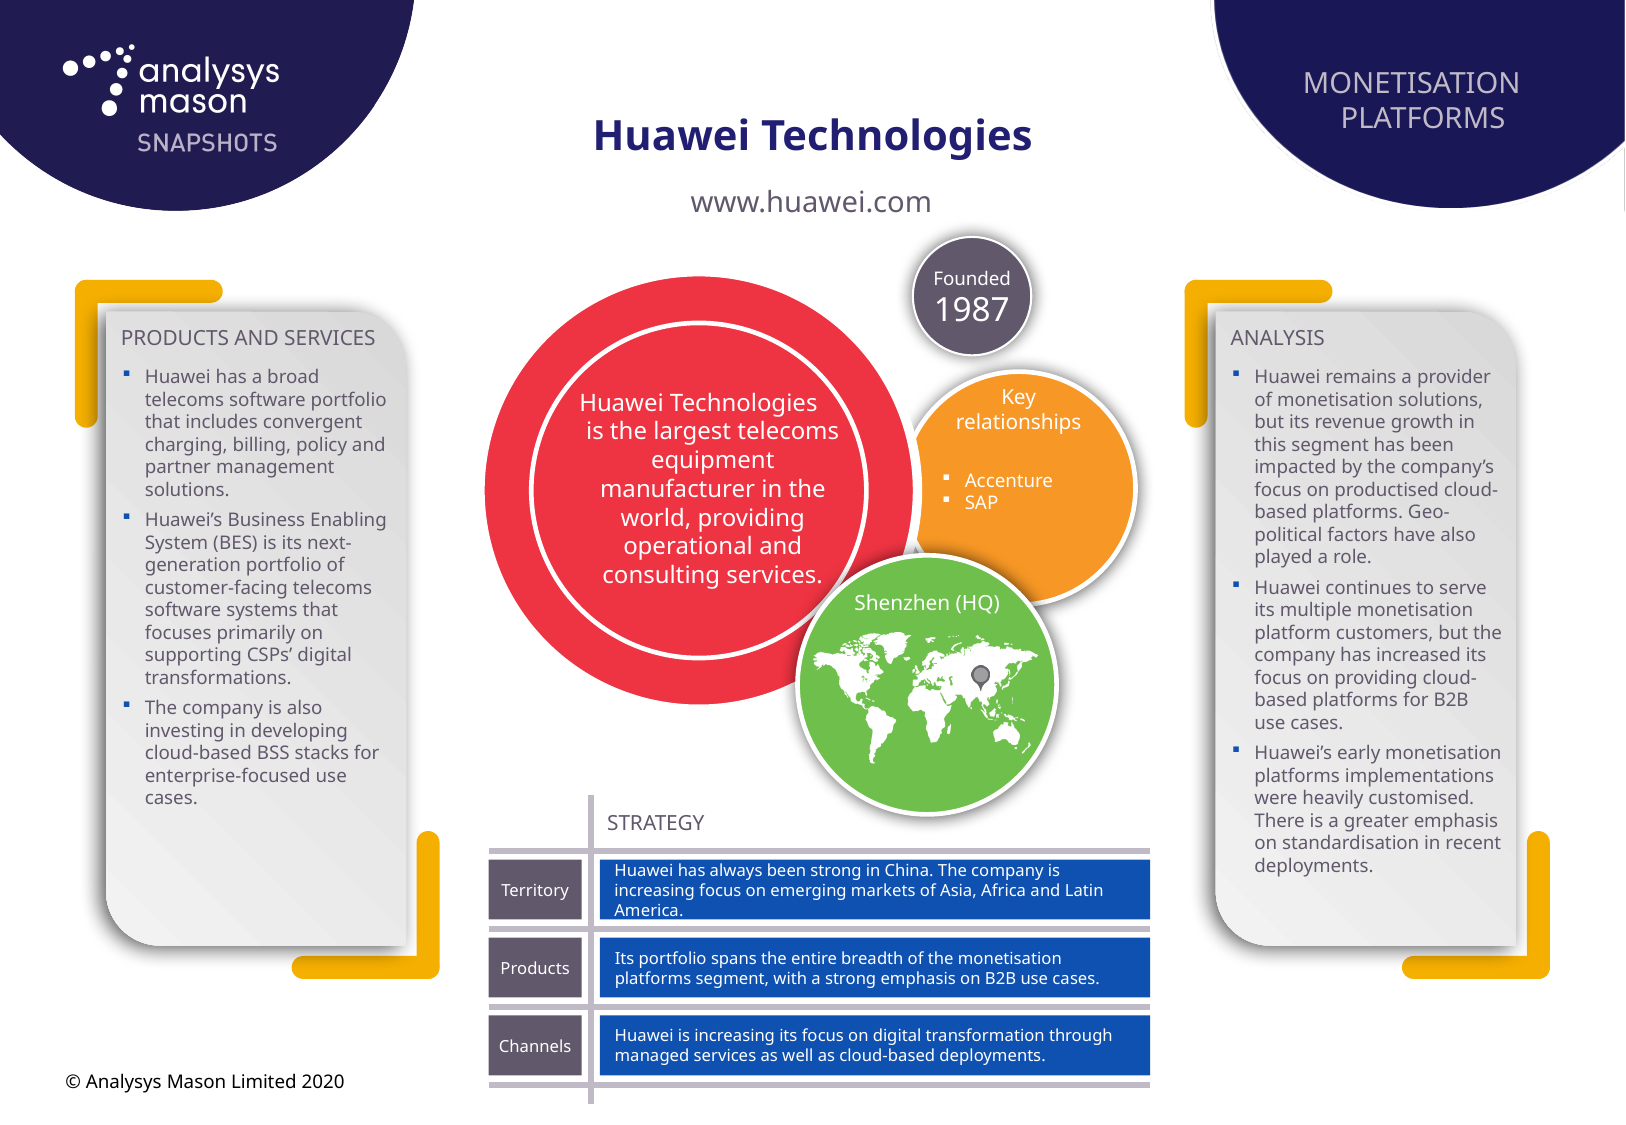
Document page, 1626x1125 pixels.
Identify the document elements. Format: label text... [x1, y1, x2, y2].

list Huawei is increasing its focus on digital transformation through managed services as well as cloud-based deployments. [599, 1014, 1151, 1075]
list Huawei has always been strong in China. The company is increasing focus on emerging markets of Asia, Africa and Latin America. [599, 859, 1150, 920]
list MONETISATION PLATFORMS [1258, 56, 1566, 112]
picture [1204, 0, 1625, 212]
picture [0, 0, 414, 211]
list Shenzhen (HQ) [833, 581, 1021, 623]
picture [813, 632, 1038, 792]
list Accenture SAP [927, 461, 1136, 521]
title Huawei Technologies [394, 70, 1232, 195]
list Huawei remains a provider of monetisation solutions, but its revenue growth in this segment has been impacted by the company’s focus on productised cloud-based platforms. Geo-political factors have also played a role. Huawei continues to serve its multiple monetisation platform customers, but the company has increased its focus on providing cloud-based platforms for B2B use cases. Huawei’s early monetisation platforms implementations were heavily customised. There is a greater emphasis on standardisation in recent deployments. [1217, 357, 1518, 950]
list Huawei Technologies is the largest telecoms equipment manufacturer in the world, providing operational and consulting services. [534, 338, 870, 674]
list Its portfolio spans the entire breadth of the monetisation platforms segment, with a strong emphasis on B2B use cases. [600, 937, 1151, 998]
list Huawei has a broad telecoms software portfolio that includes convergent charging, billing, policy and partner management solutions. Huawei’s Business Enabling System (BES) is its next-generation portfolio of customer-facing telecoms software systems that focuses primarily on supporting CSPs’ digital transformations. The company is also investing in developing cloud-based BSS stacks for enterprise-focused use cases. [107, 357, 408, 946]
list 1987 [887, 281, 1057, 336]
list www.huawei.com [598, 174, 1025, 226]
